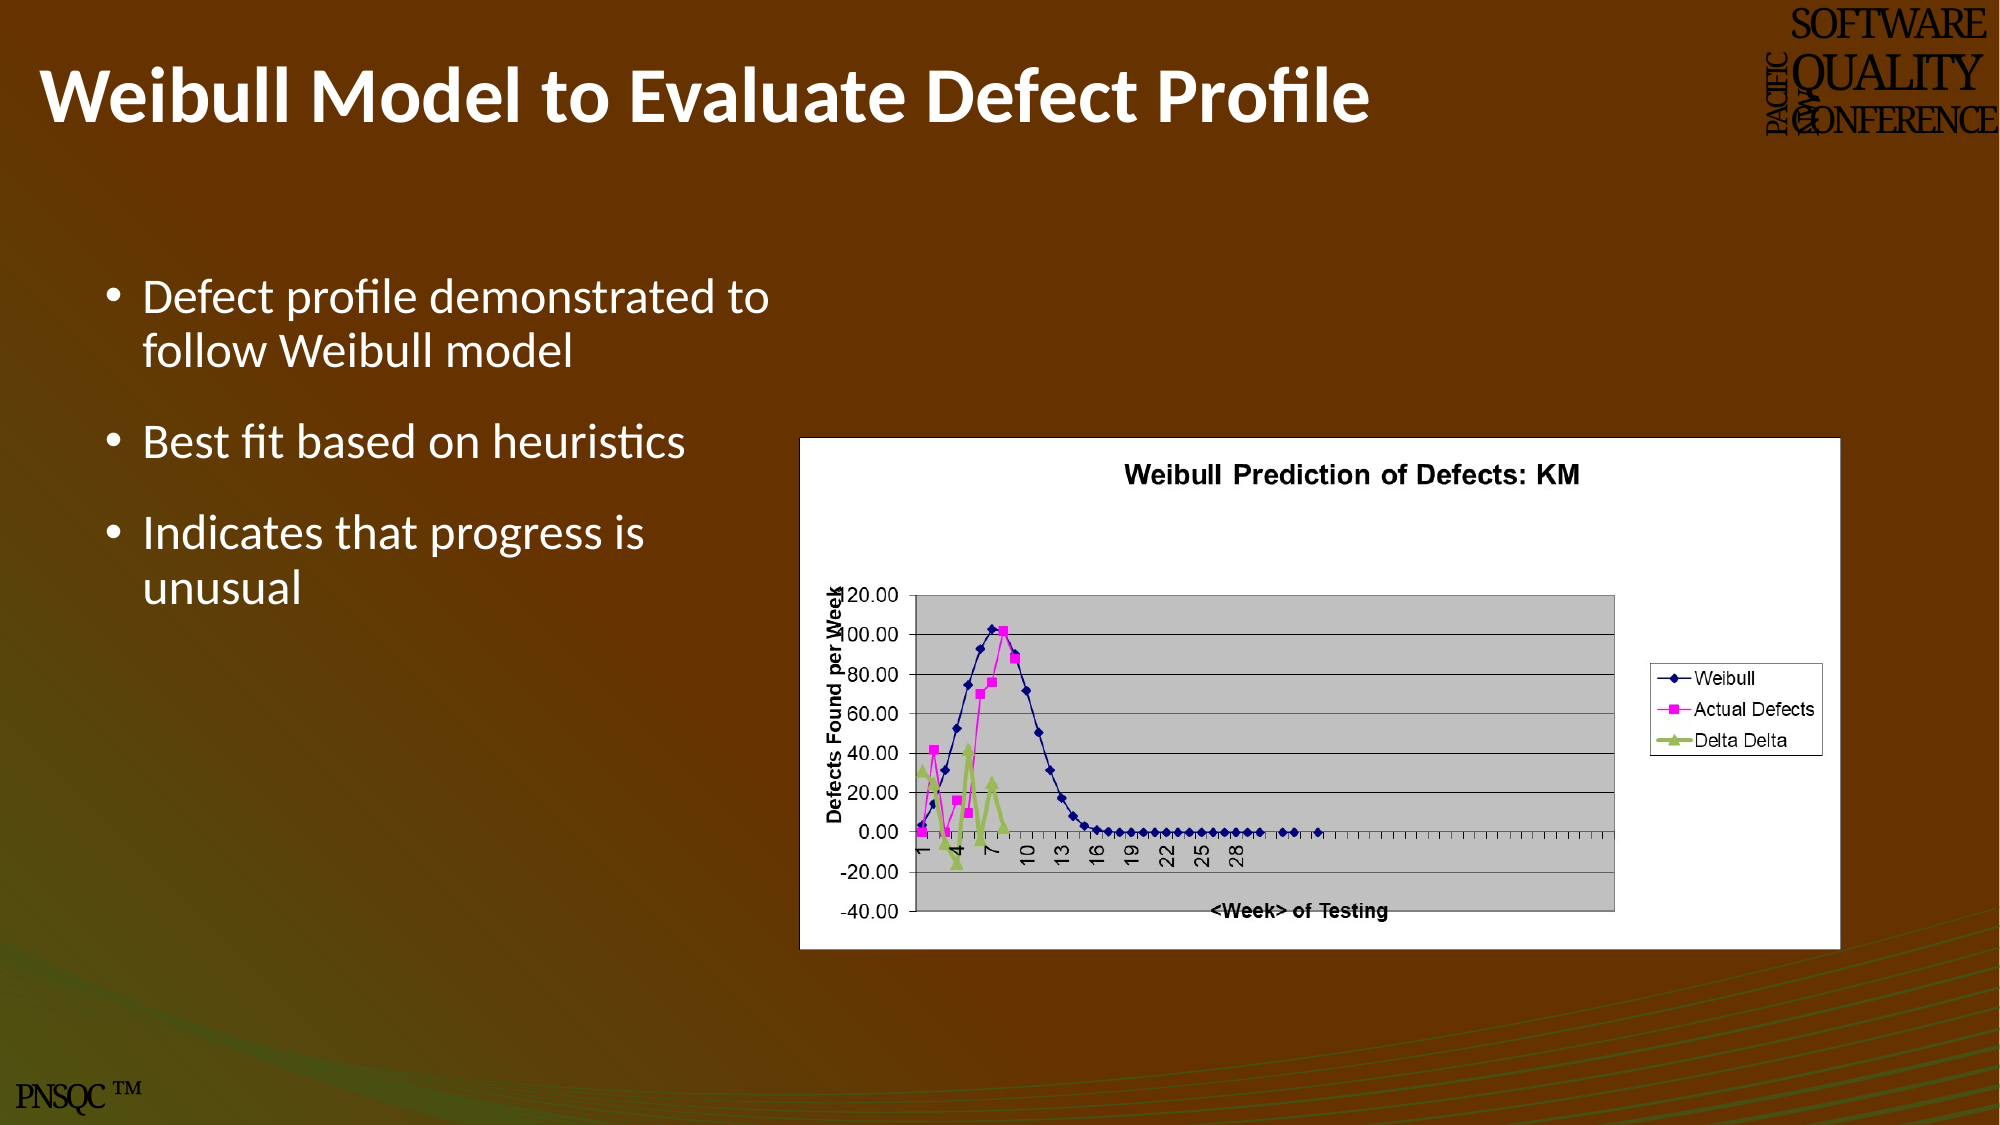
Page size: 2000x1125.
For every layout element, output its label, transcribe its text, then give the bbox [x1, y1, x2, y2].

text_box SOFTWARE QUALITY CONFERENCE [1789, 2, 2000, 143]
title Weibull Model to Evaluate Defect Profile [24, 12, 1525, 148]
text_box PNSQC ™ [0, 1068, 163, 1125]
list Defect profile demonstrated to follow Weibull model Best fit based on heuristics Indicates that progress is unusual [89, 262, 825, 950]
picture [799, 437, 1841, 950]
text_box PACIFIC NW [1762, 0, 1825, 138]
